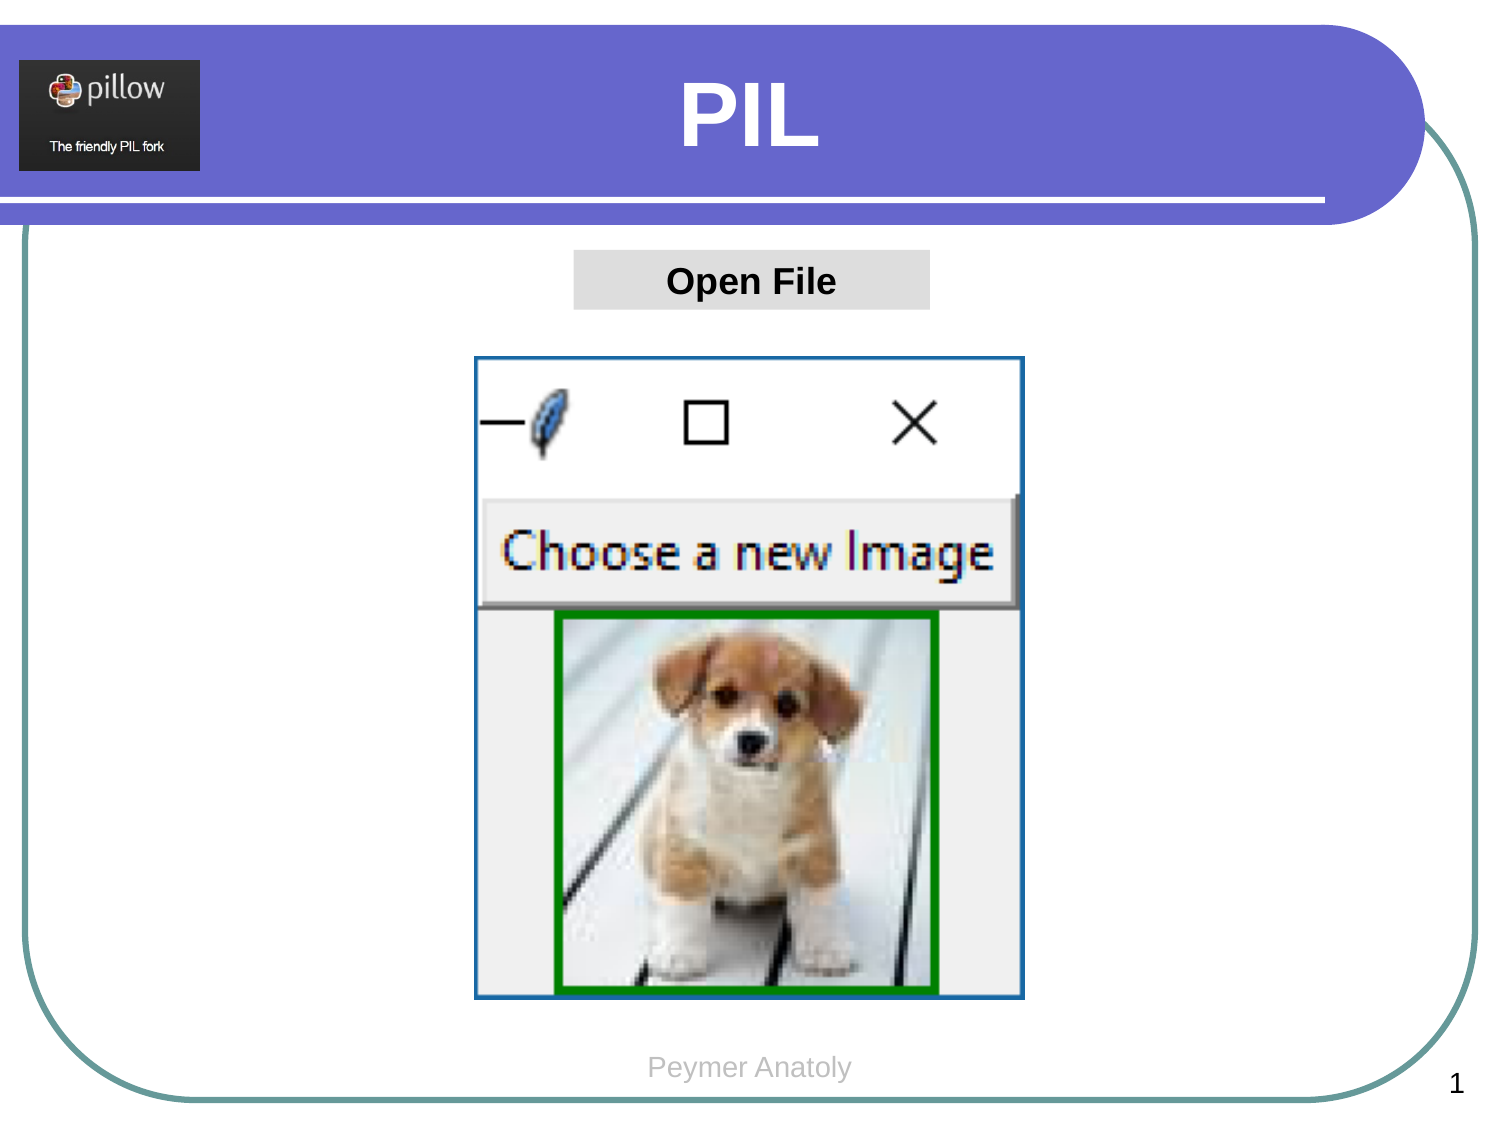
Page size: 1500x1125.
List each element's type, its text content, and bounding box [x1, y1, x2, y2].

text_box [0, 24, 1321, 225]
picture [474, 355, 1026, 1001]
text_box [24, 125, 1475, 1101]
picture [19, 60, 200, 171]
slide_number 1 [1379, 1056, 1481, 1108]
text_box Open File [573, 249, 930, 310]
text_box PIL [535, 40, 965, 178]
text_box [1224, 24, 1426, 225]
